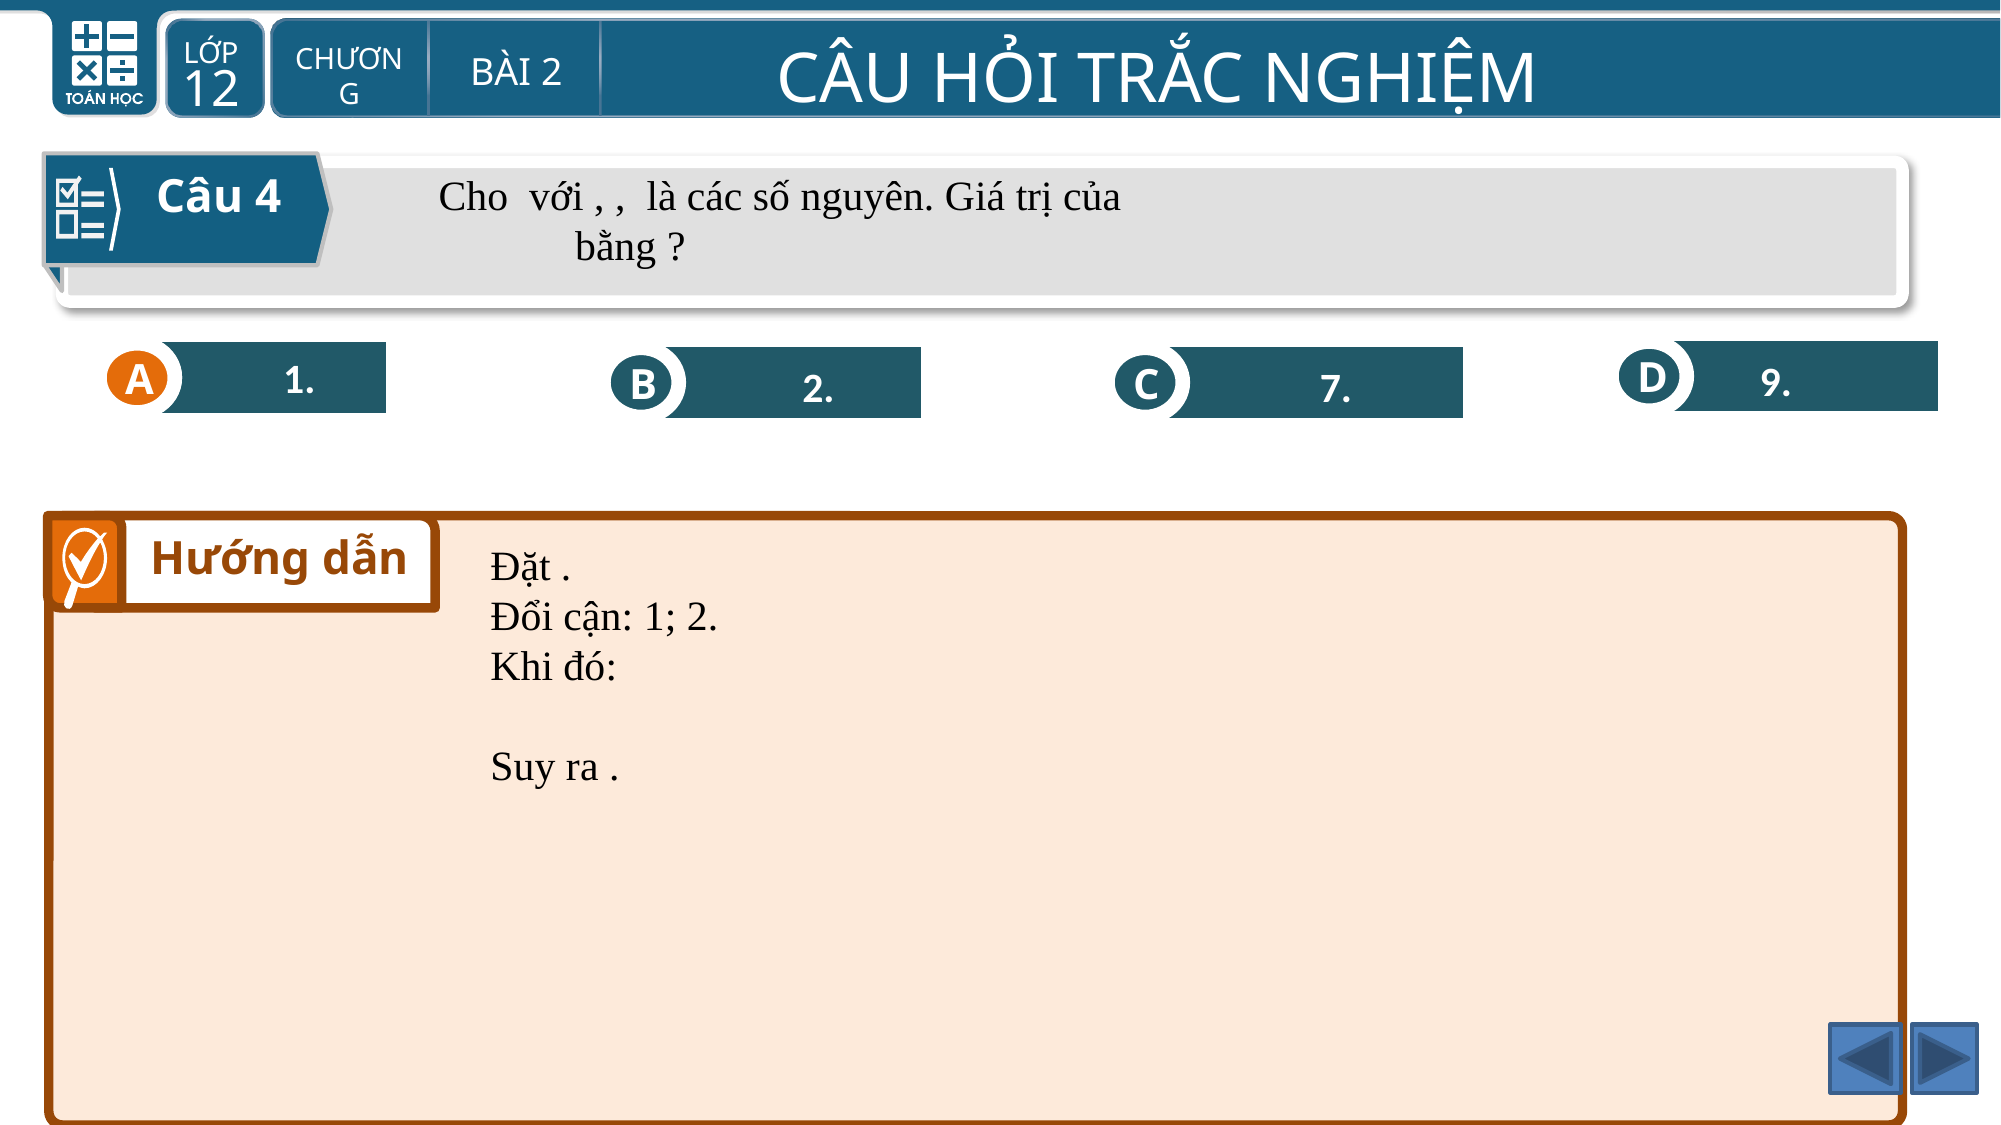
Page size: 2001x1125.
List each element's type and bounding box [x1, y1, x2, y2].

text_box [1910, 1022, 1979, 1095]
text_box [1107, 339, 1471, 426]
text_box [1611, 333, 1946, 419]
text_box [603, 339, 929, 426]
text_box [47, 515, 1903, 1125]
text_box [99, 334, 395, 421]
text_box [43, 153, 1903, 302]
